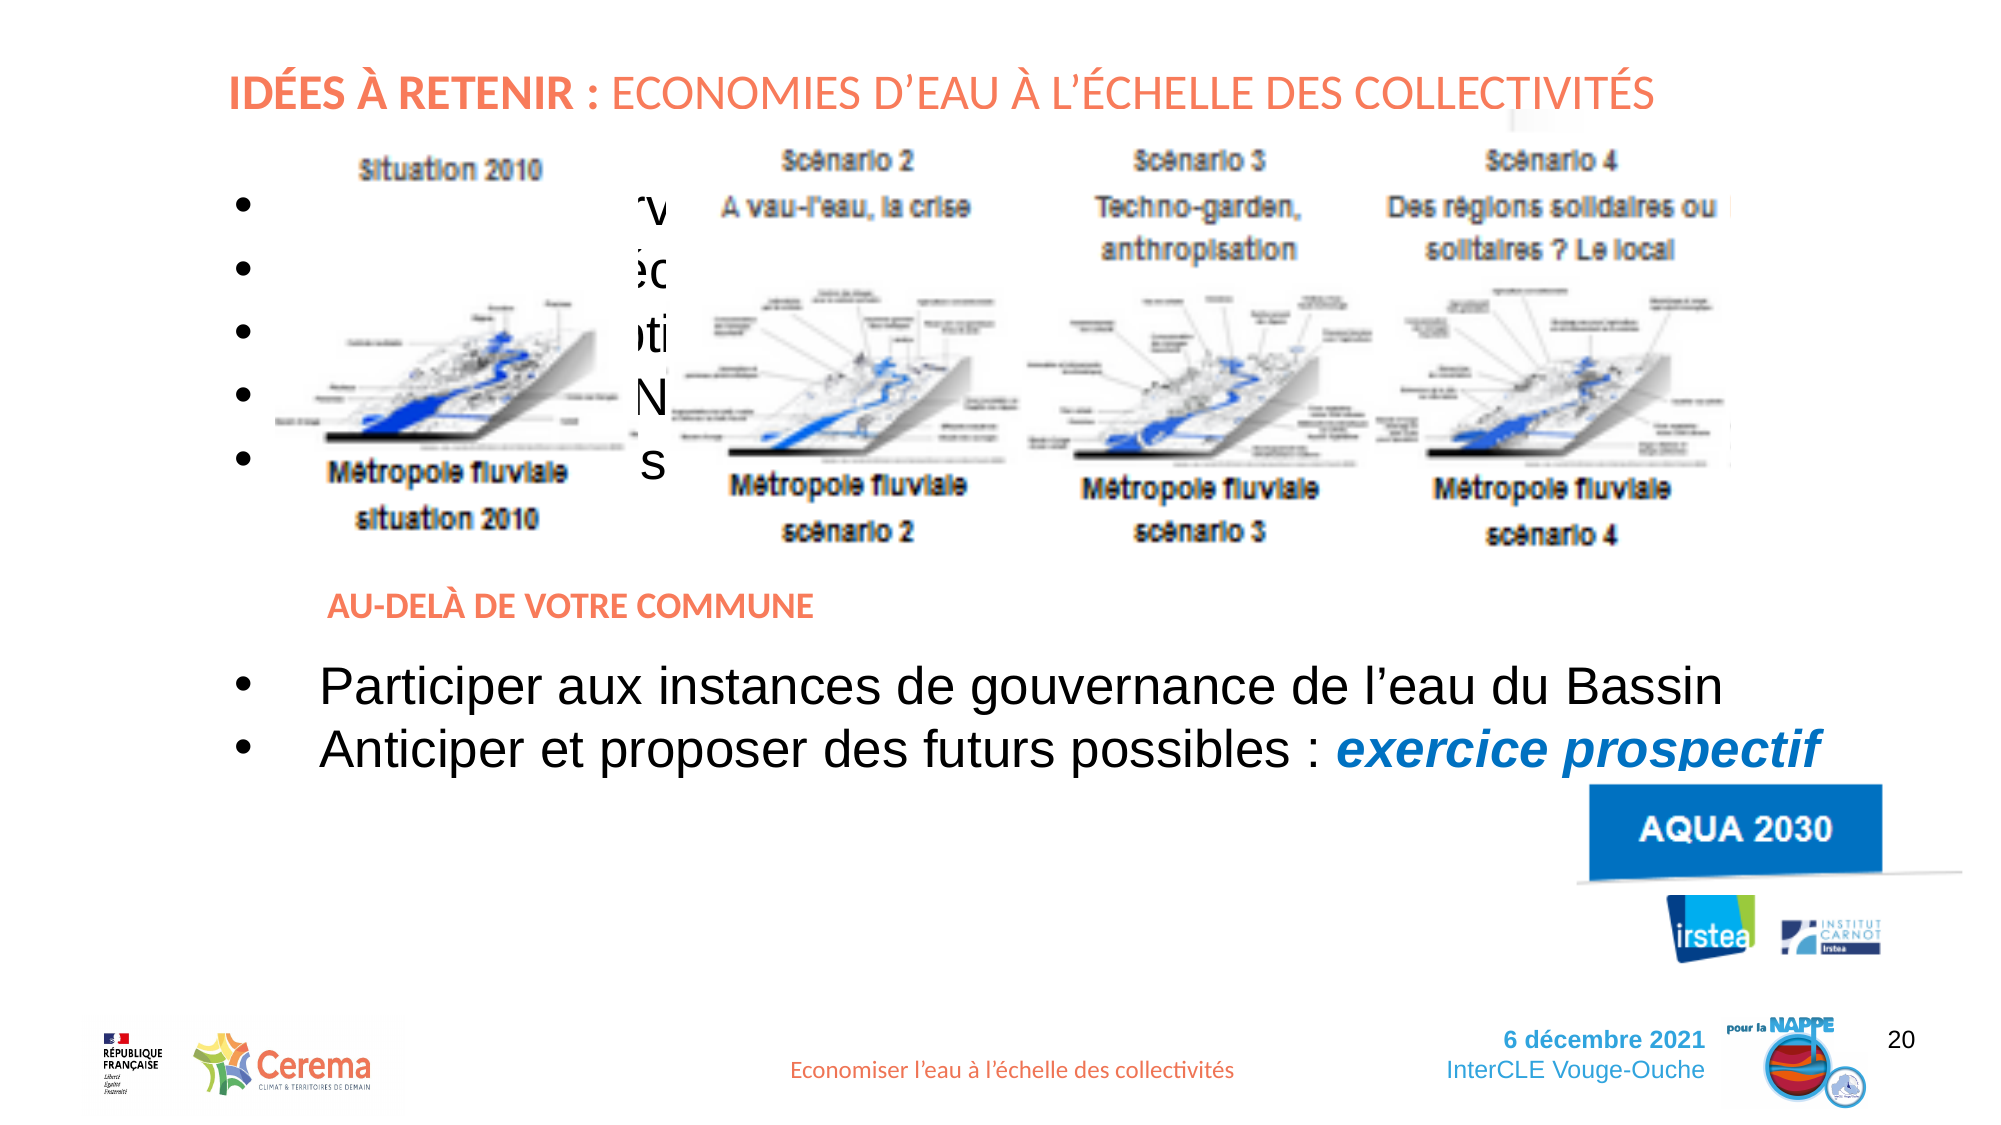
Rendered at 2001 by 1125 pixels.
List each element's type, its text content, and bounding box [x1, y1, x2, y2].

text_box Participer aux instances de gouvernance de l’eau du Bassin Anticiper et proposer des futurs possibles : exercice prospectif [151, 643, 269, 786]
text_box Idées à retenir : Economies d’eau à l’échelle des collectivités [214, 14, 2000, 165]
picture [1576, 771, 1960, 895]
picture [81, 1015, 405, 1116]
text_box Détecter / Surveiller – Réparer les fuites Impulser les économies au niveau communal Mobiliser / Optimiser la végétation (multi-bénéfices) Utiliser des ENC en substitution de pompages sur la nappe S’inscrire dans une logique globale d’économie circulaire [151, 164, 269, 561]
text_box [274, 108, 1963, 969]
